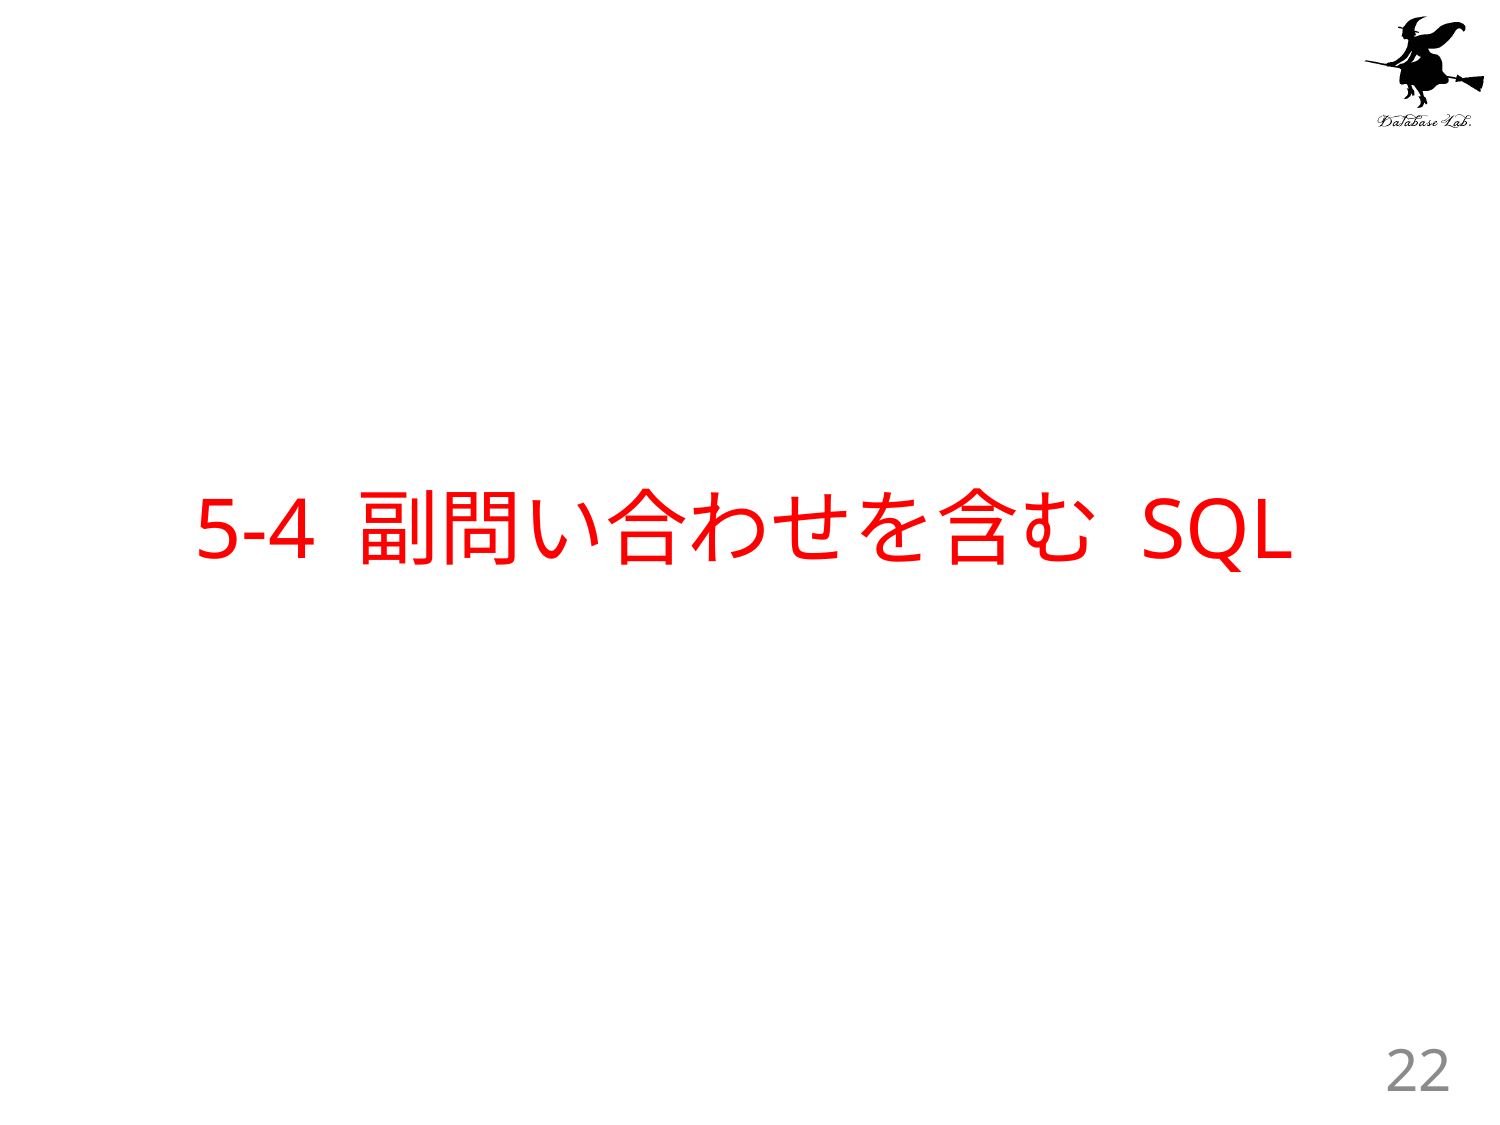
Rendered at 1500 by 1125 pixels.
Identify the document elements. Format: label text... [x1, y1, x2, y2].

title 5-4 副問い合わせを含む SQL [38, 405, 1471, 584]
picture [1362, 14, 1486, 130]
slide_number 22 [1129, 1042, 1467, 1103]
